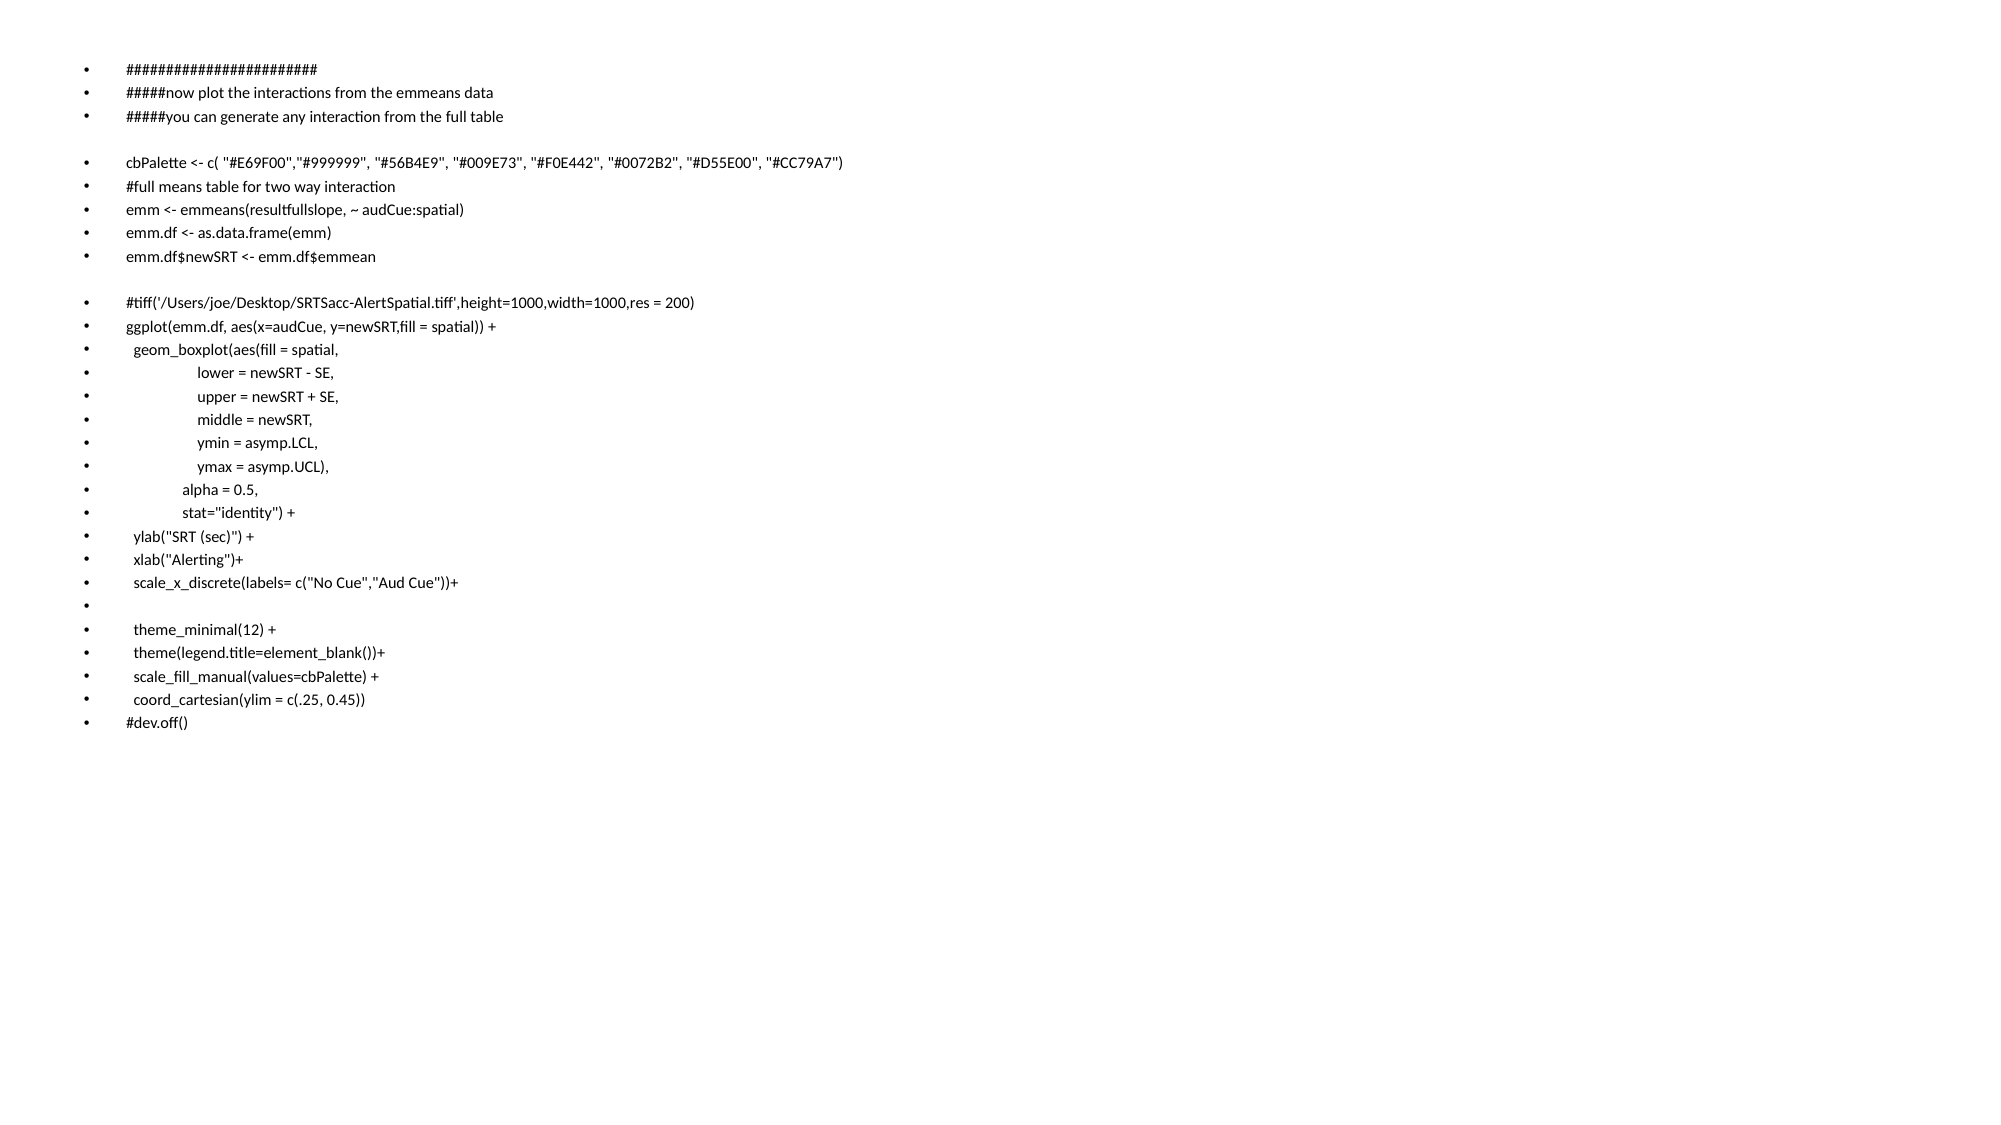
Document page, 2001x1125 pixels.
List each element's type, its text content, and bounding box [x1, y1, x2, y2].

list ######################## #####now plot the interactions from the emmeans data #####you can generate any interaction from the full table cbPalette <- c( "#E69F00","#999999", "#56B4E9", "#009E73", "#F0E442", "#0072B2", "#D55E00", "#CC79A7") #full means table for two way interaction emm <- emmeans(resultfullslope, ~ audCue:spatial) emm.df <- as.data.frame(emm) emm.df$newSRT <- emm.df$emmean #tiff('/Users/joe/Desktop/SRTSacc-AlertSpatial.tiff',height=1000,width=1000,res = 200) ggplot(emm.df, aes(x=audCue, y=newSRT,fill = spatial)) + geom_boxplot(aes(fill = spatial, lower = newSRT - SE, upper = newSRT + SE, middle = newSRT, ymin = asymp.LCL, ymax = asymp.UCL), alpha = 0.5, stat="identity") + ylab("SRT (sec)") + xlab("Alerting")+ scale_x_discrete(labels= c("No Cue","Aud Cue"))+ theme_minimal(12) + theme(legend.title=element_blank())+ scale_fill_manual(values=cbPalette) + coord_cartesian(ylim = c(.25, 0.45)) #dev.off() [69, 28, 1794, 743]
